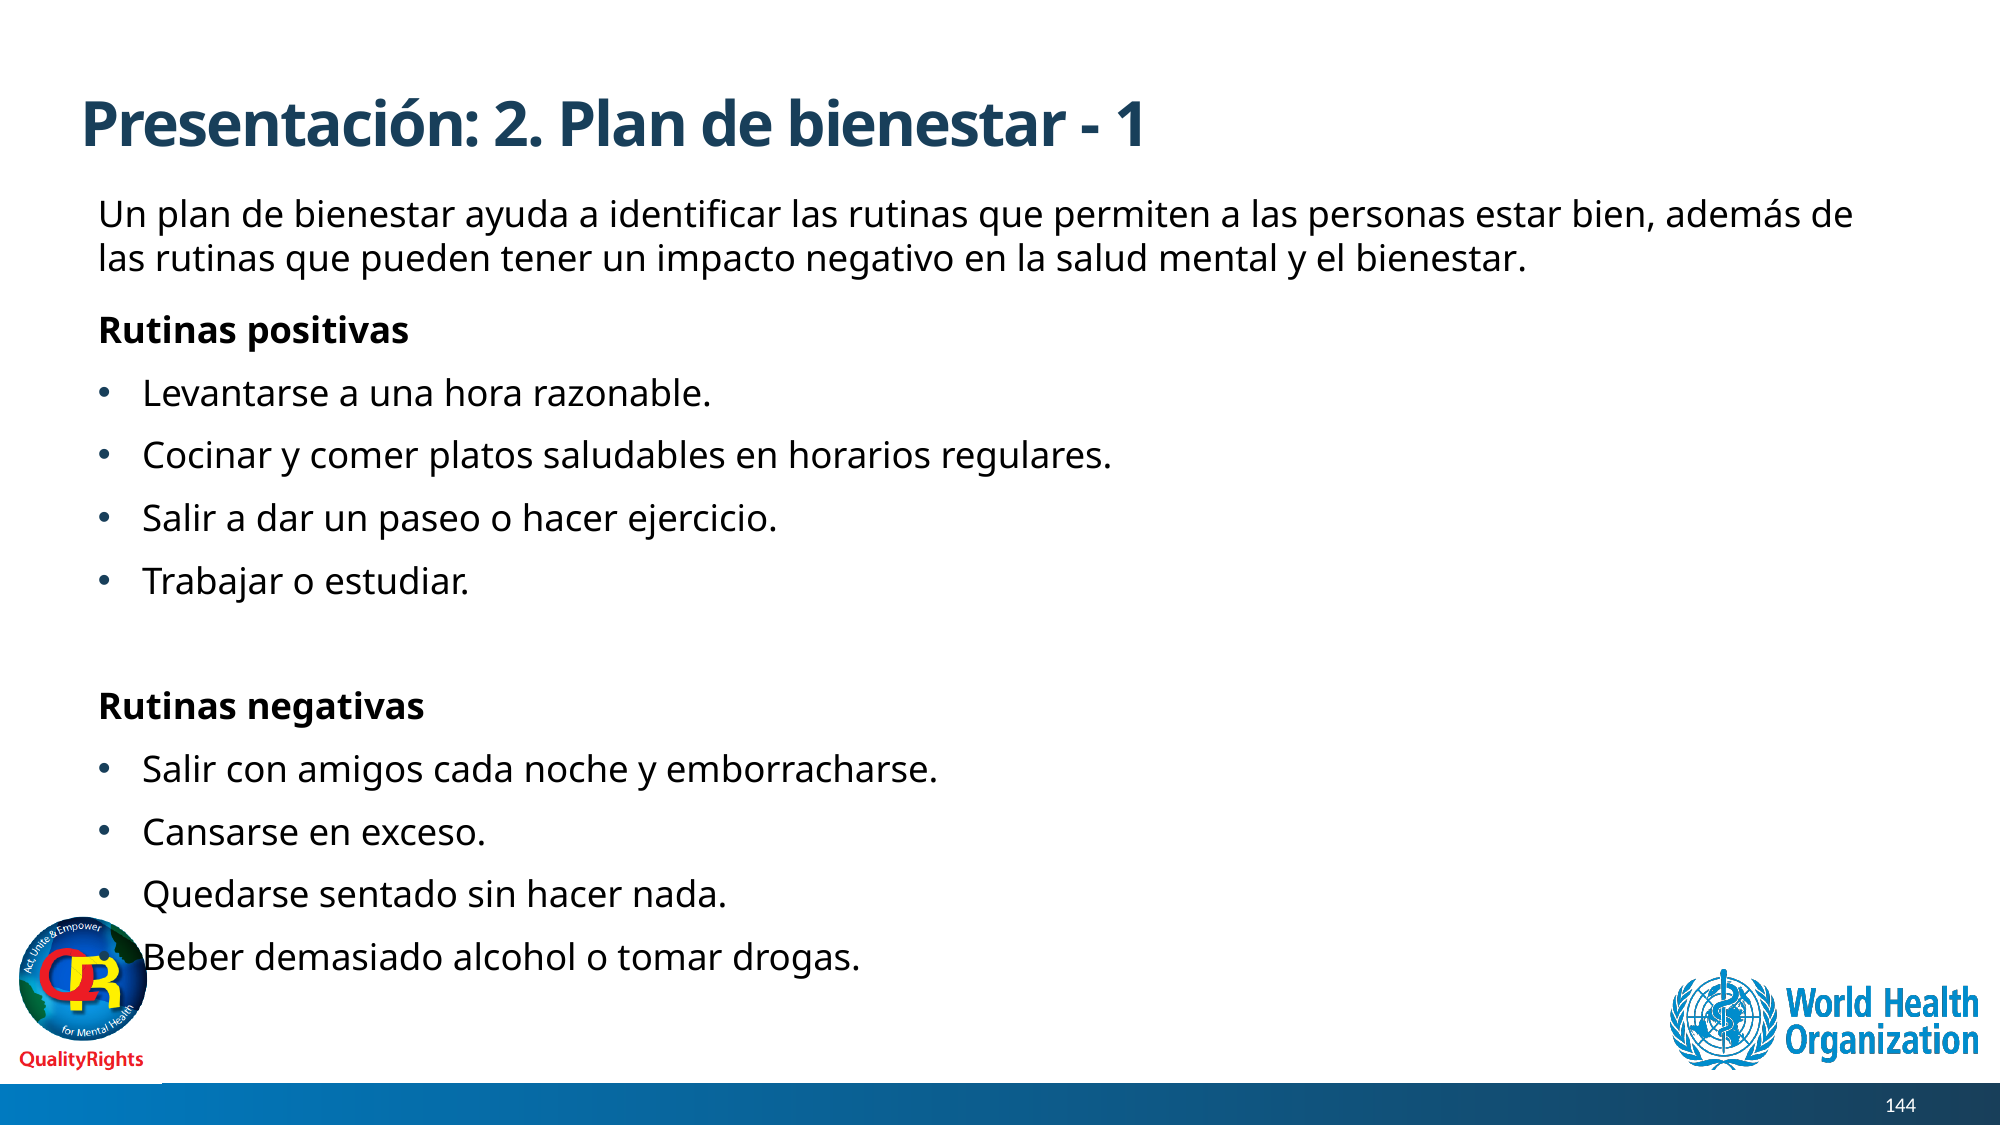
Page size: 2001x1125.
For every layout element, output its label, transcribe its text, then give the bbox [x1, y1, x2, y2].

picture [1732, 969, 1978, 1070]
picture [1706, 1038, 1722, 1046]
picture [1750, 987, 1762, 1003]
list Un plan de bienestar ayuda a identificar las rutinas que permiten a las personas estar bien, además de las rutinas que pueden tener un impacto negativo en la salud mental y el bienestar. Rutinas positivas Levantarse a una hora razonable. Cocinar y comer platos saludables en horarios regulares. Salir a dar un paseo o hacer ejercicio. Trabajar o estudiar. Rutinas negativas Salir con amigos cada noche y emborracharse. Cansarse en exceso. Quedarse sentado sin hacer nada. Beber demasiado alcohol o tomar drogas. [83, 183, 1917, 987]
picture [1747, 992, 1758, 1016]
picture [1792, 987, 1797, 1004]
picture [1891, 987, 1897, 999]
picture [1958, 1000, 1962, 1012]
picture [1742, 1019, 1751, 1034]
picture [1689, 993, 1706, 1016]
title Presentación: 2. Plan de bienestar - 1 [65, 83, 1672, 154]
picture [1670, 987, 1680, 1010]
picture [1670, 1030, 1715, 1070]
picture [1744, 1003, 1751, 1016]
picture [1738, 1019, 1744, 1030]
picture [0, 899, 162, 1084]
picture [1805, 987, 1811, 1002]
picture [1821, 1000, 1826, 1012]
picture [1704, 1004, 1712, 1015]
picture [1716, 1064, 1731, 1070]
picture [1698, 1047, 1750, 1060]
picture [1860, 1000, 1865, 1012]
picture [1701, 1042, 1722, 1054]
picture [1711, 995, 1721, 1004]
picture [1747, 1019, 1758, 1041]
picture [1701, 987, 1710, 992]
picture [1704, 1019, 1711, 1031]
picture [1711, 1031, 1722, 1038]
picture [1725, 1042, 1747, 1054]
picture [1692, 1031, 1700, 1042]
picture [1758, 1004, 1765, 1035]
picture [1683, 987, 1697, 1047]
